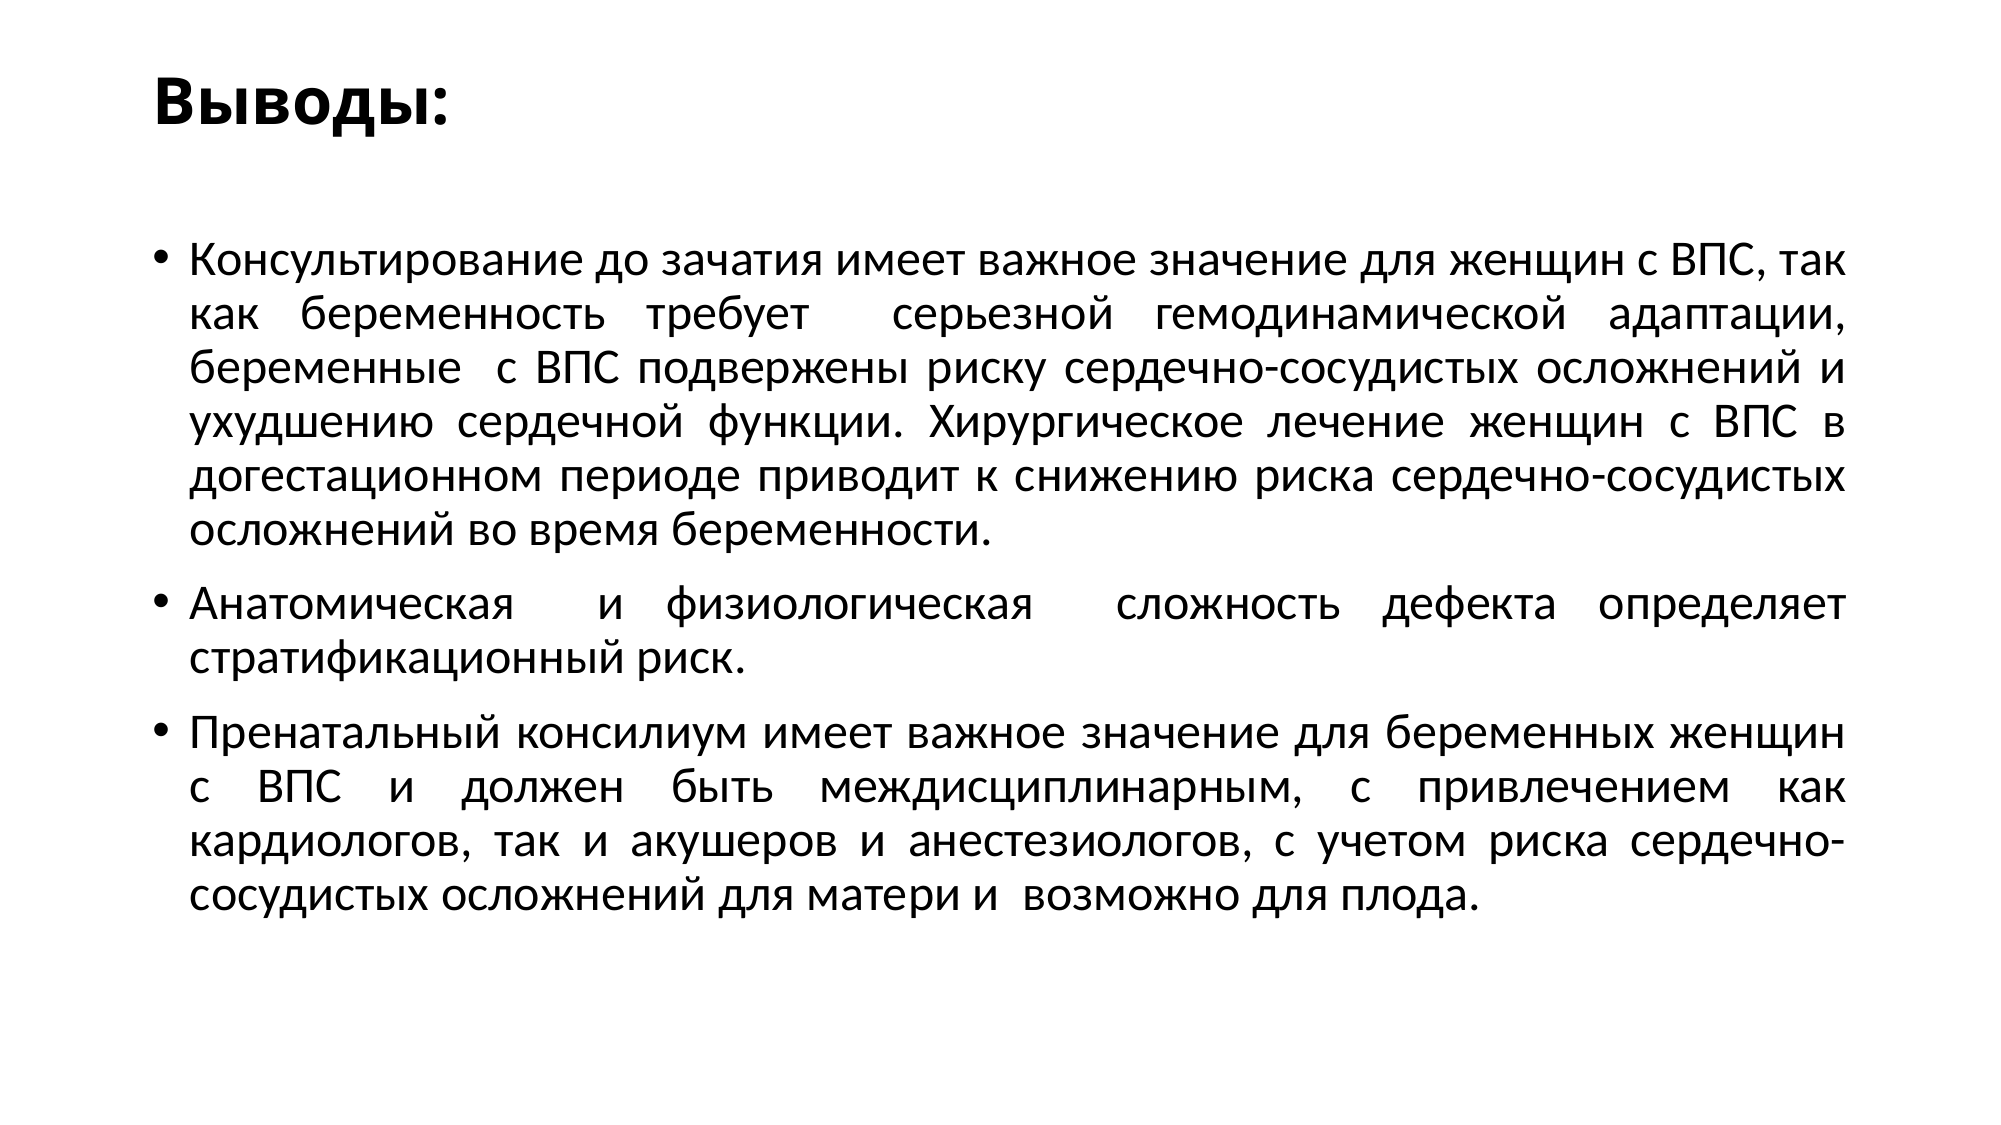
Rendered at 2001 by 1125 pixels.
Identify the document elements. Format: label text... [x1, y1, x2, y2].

title Выводы: [137, 59, 1295, 224]
list Консультирование до зачатия имеет важное значение для женщин с ВПС, так как беременность требует серьезной гемодинамической адаптации, беременные с ВПС подвержены риску сердечно-сосудистых осложнений и ухудшению сердечной функции. Хирургическое лечение женщин с ВПС в догестационном периоде приводит к снижению риска сердечно-сосудистых осложнений во время беременности. Анатомическая и физиологическая сложность дефекта определяет стратификационный риск. Пренатальный консилиум имеет важное значение для беременных женщин с ВПС и должен быть междисциплинарным, с привлечением как кардиологов, так и акушеров и анестезиологов, с учетом риска сердечно-сосудистых осложнений для матери и возможно для плода. [137, 224, 1863, 939]
